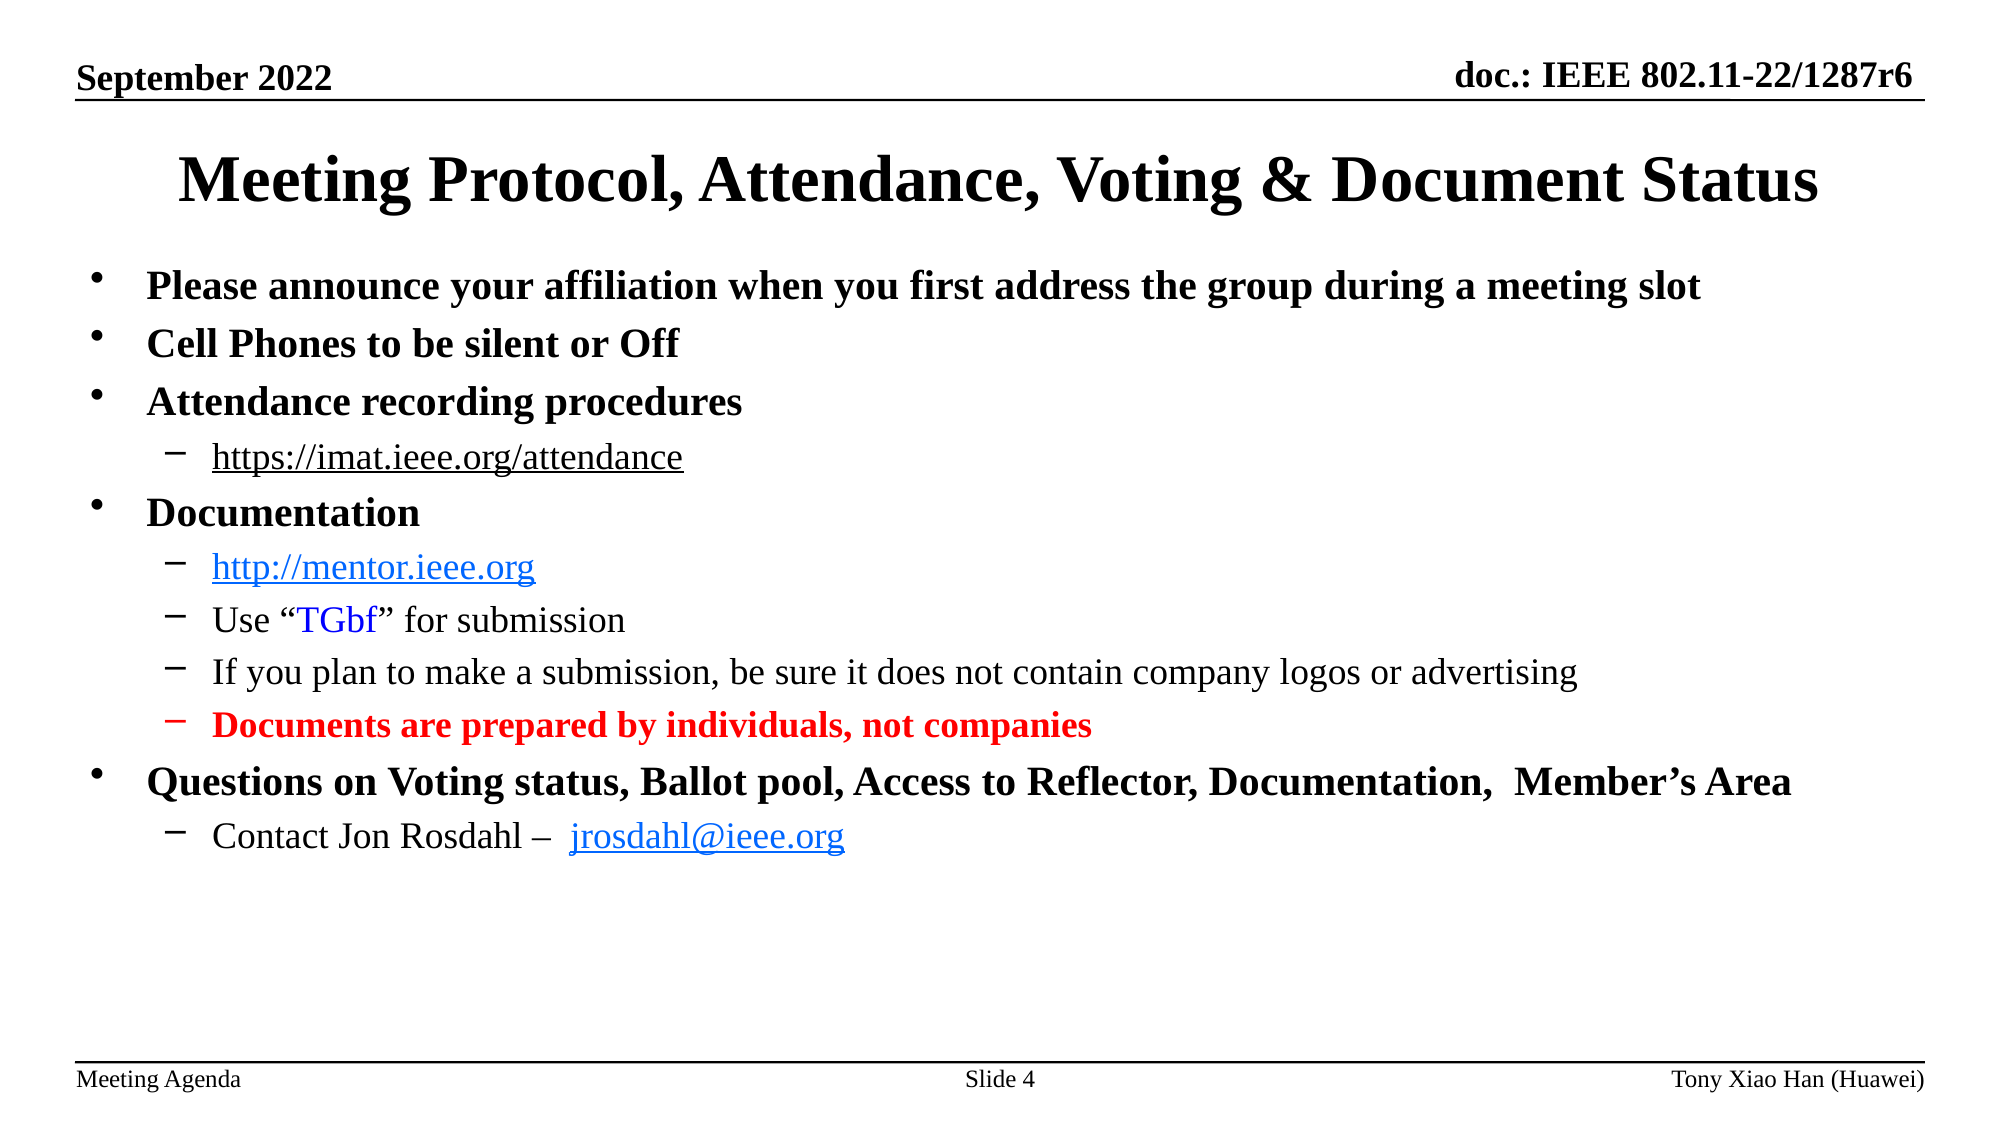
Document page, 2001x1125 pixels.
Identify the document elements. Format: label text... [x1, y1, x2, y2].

list Please announce your affiliation when you first address the group during a meeting slot Cell Phones to be silent or Off Attendance recording procedures https://imat.ieee.org/attendance Documentation http://mentor.ieee.org Use “TGbf” for submission If you plan to make a submission, be sure it does not contain company logos or advertising Documents are prepared by individuals, not companies Questions on Voting status, Ballot pool, Access to Reflector, Documentation, Member’s Area Contact Jon Rosdahl – jrosdahl@ieee.org [75, 263, 1925, 925]
text_box Meeting Protocol, Attendance, Voting & Document Status [75, 87, 1925, 263]
